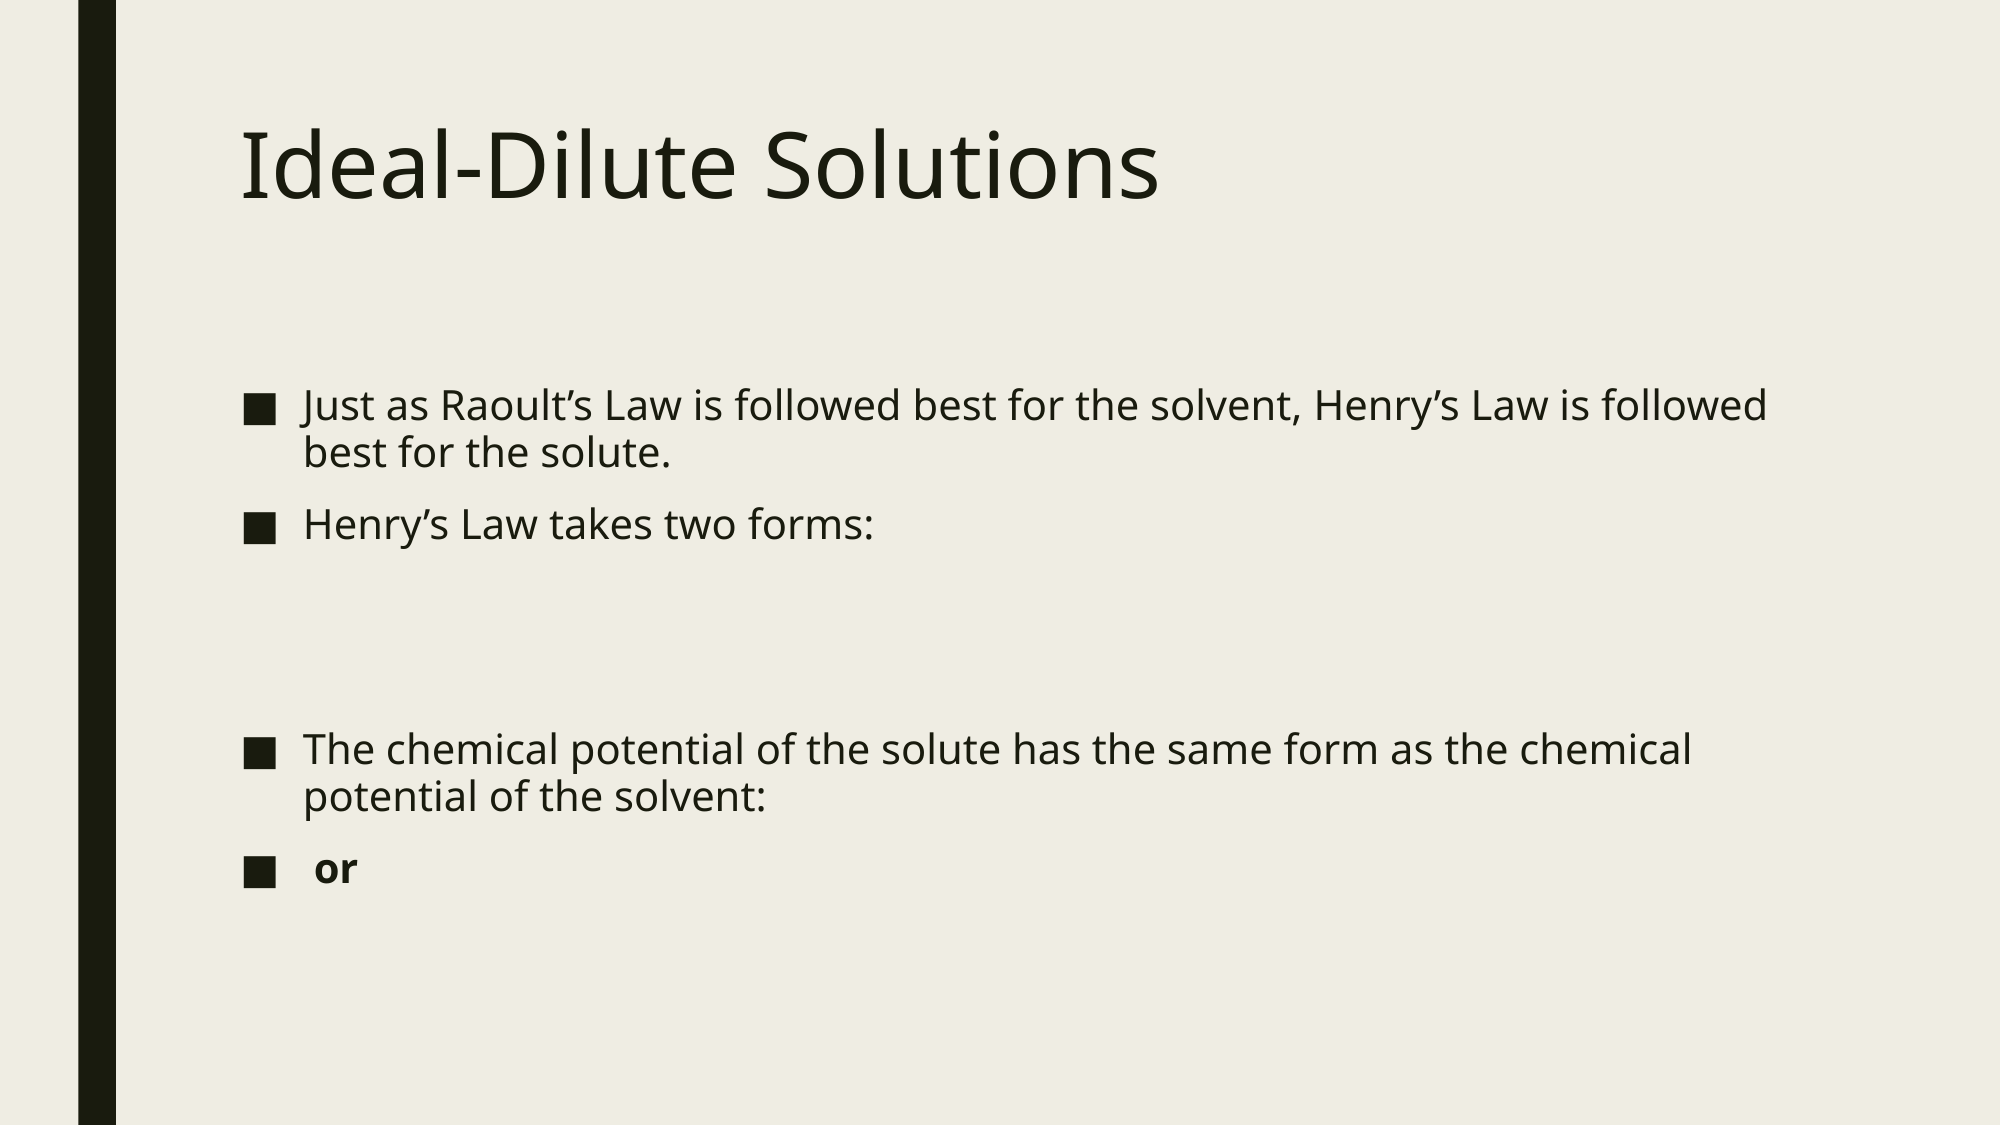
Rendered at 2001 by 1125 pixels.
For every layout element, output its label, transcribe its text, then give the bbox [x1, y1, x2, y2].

title Ideal-Dilute Solutions [225, 112, 1800, 357]
